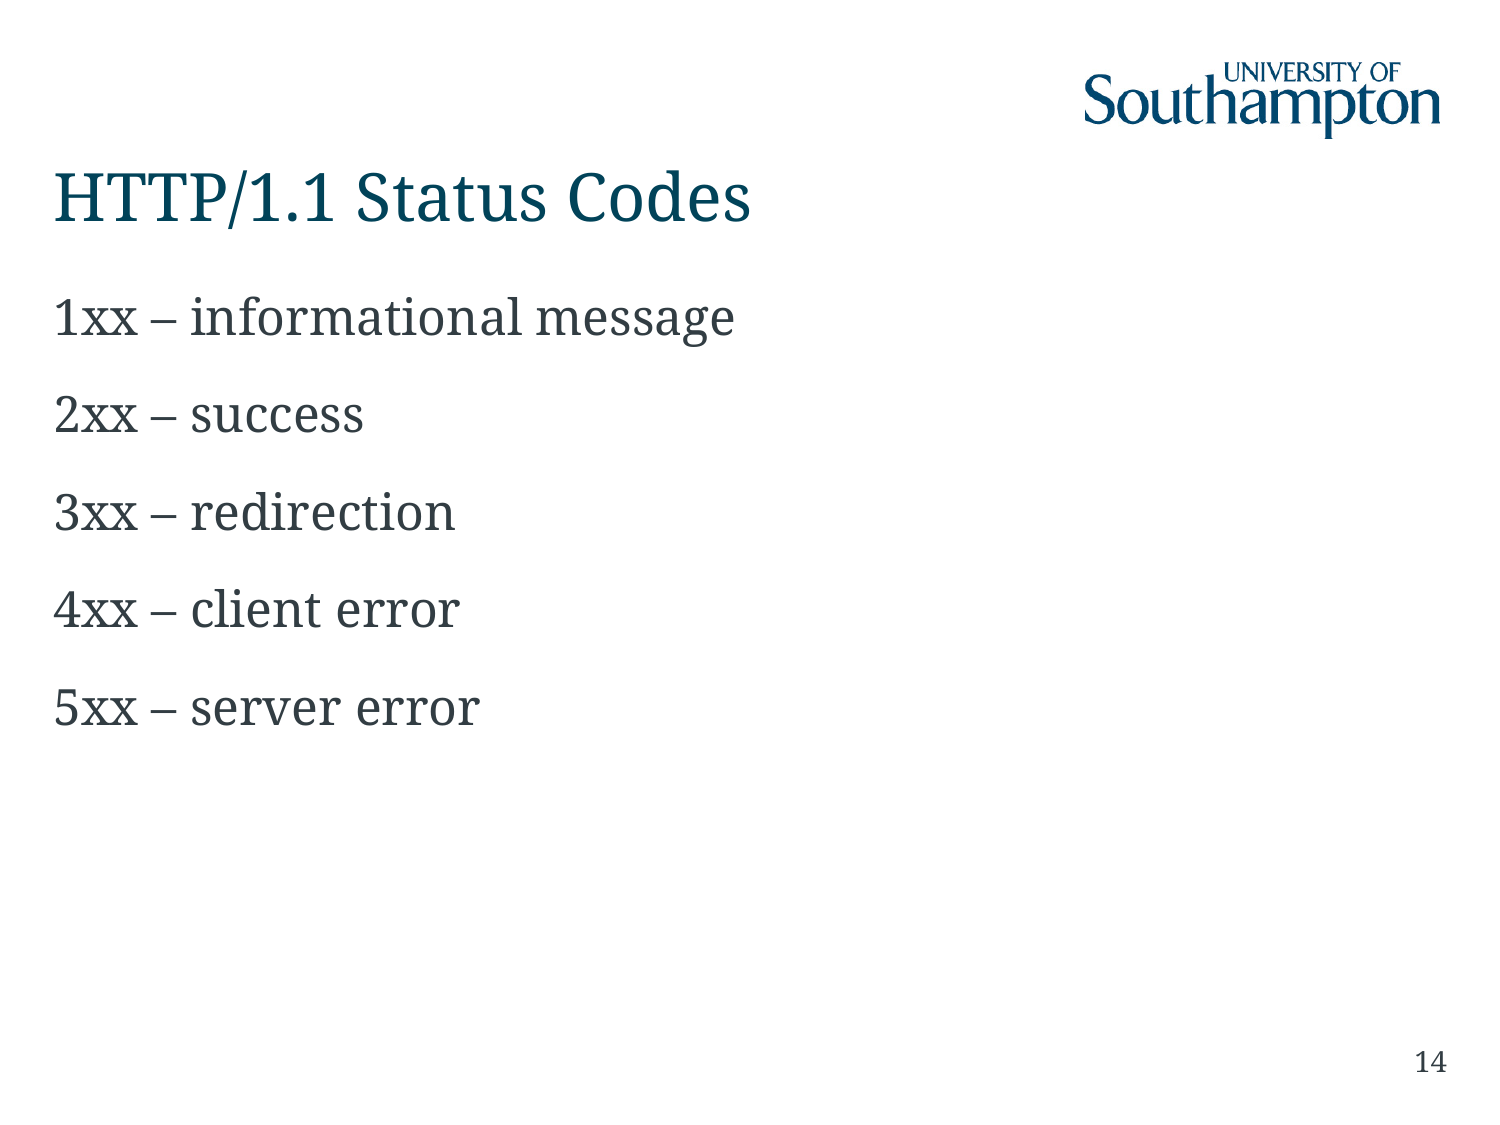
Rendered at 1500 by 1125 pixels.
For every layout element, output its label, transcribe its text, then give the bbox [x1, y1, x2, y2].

list 1xx – informational message 2xx – success 3xx – redirection 4xx – client error 5xx – server error [52, 277, 1448, 1011]
title HTTP/1.1 Status Codes [52, 147, 1448, 255]
slide_number 14 [1159, 1035, 1448, 1088]
picture [1085, 62, 1440, 139]
